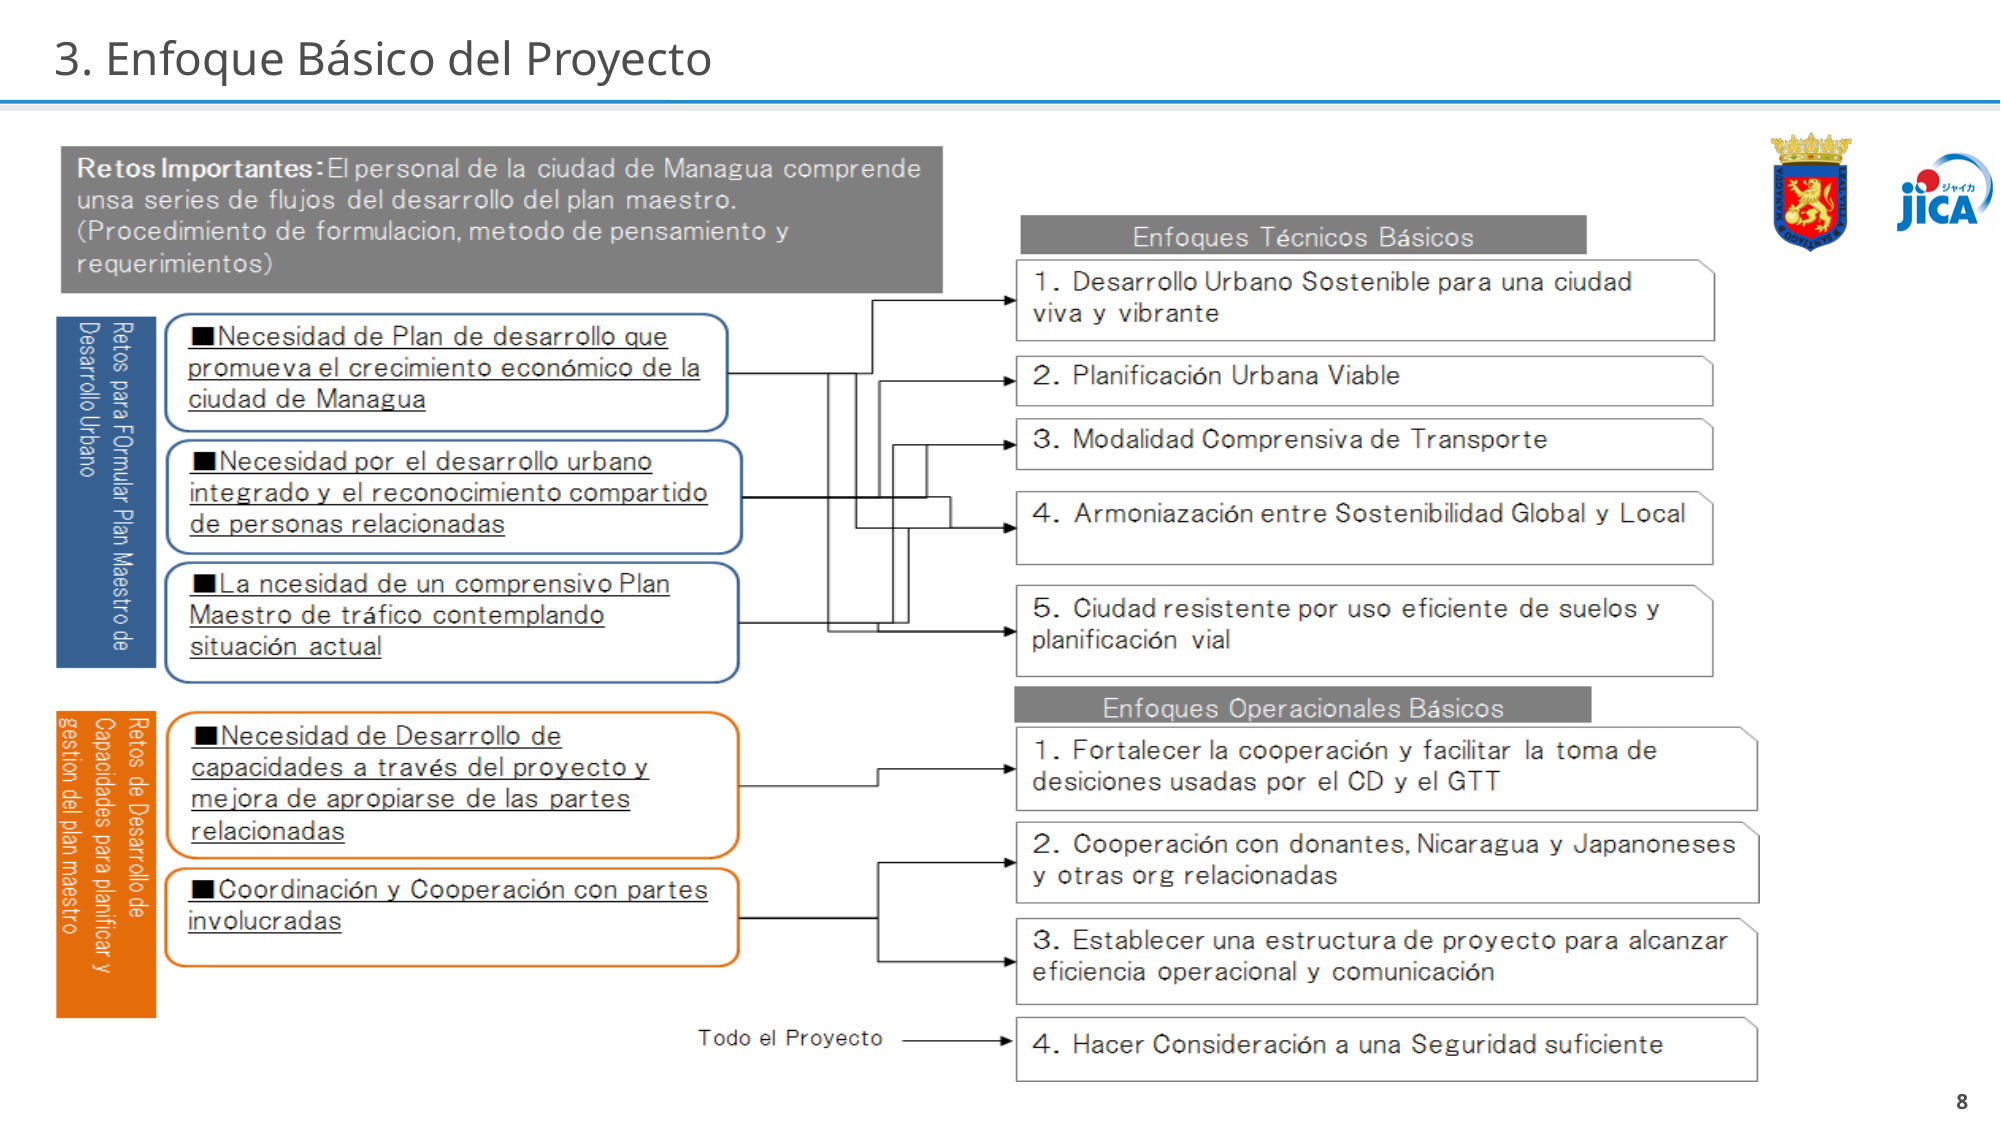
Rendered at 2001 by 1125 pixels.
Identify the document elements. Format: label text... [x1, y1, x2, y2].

slide_number 8 [1501, 1081, 1969, 1124]
picture [54, 130, 1863, 1082]
title 3. Enfoque Básico del Proyecto [55, 25, 1945, 90]
picture [1892, 145, 1998, 239]
